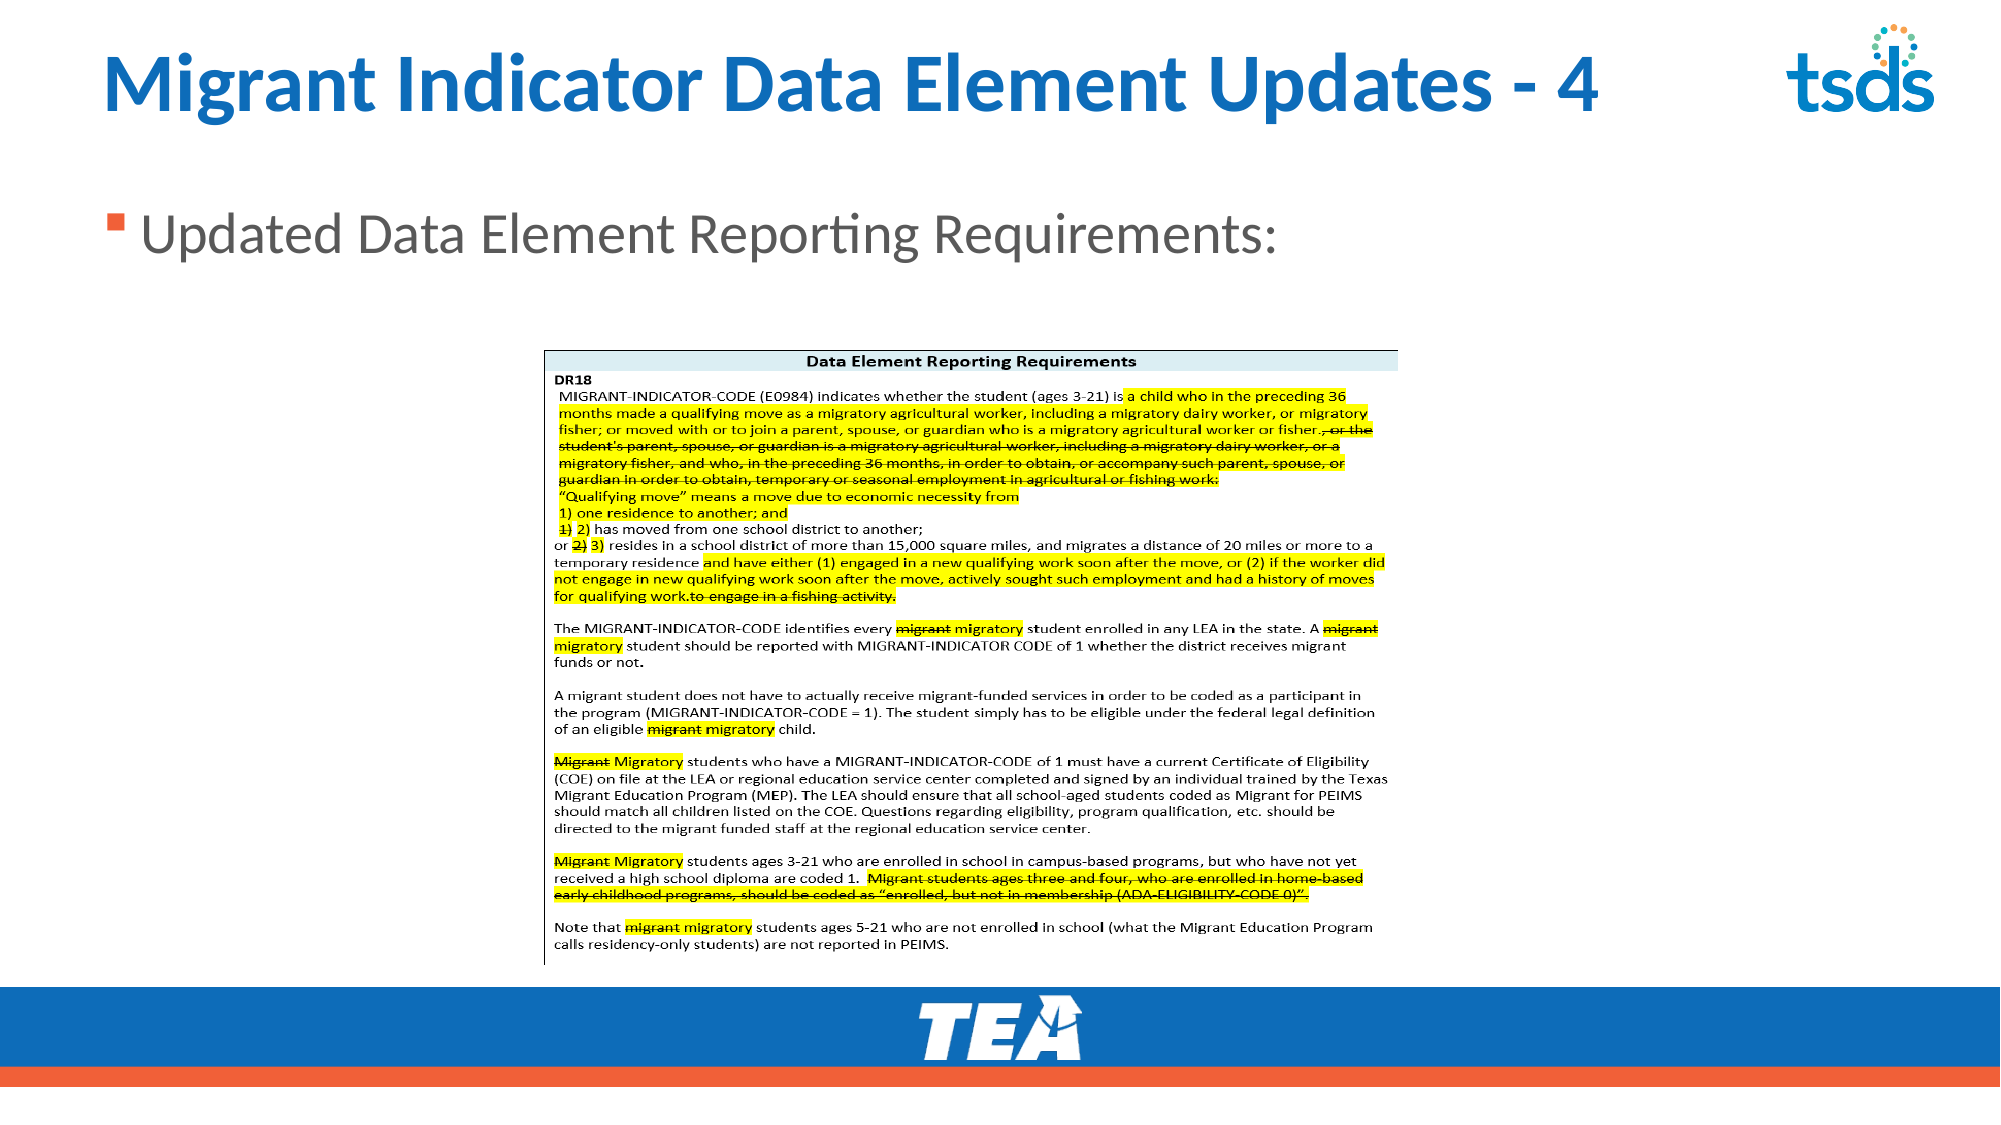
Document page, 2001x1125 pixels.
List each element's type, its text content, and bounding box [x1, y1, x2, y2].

title Migrant Indicator Data Element Updates - 4 [87, 23, 1913, 147]
picture [918, 994, 1082, 1060]
text_box Updated Data Element Reporting Requirements: [87, 187, 1892, 348]
picture [544, 349, 1398, 965]
picture [1913, 24, 1934, 112]
